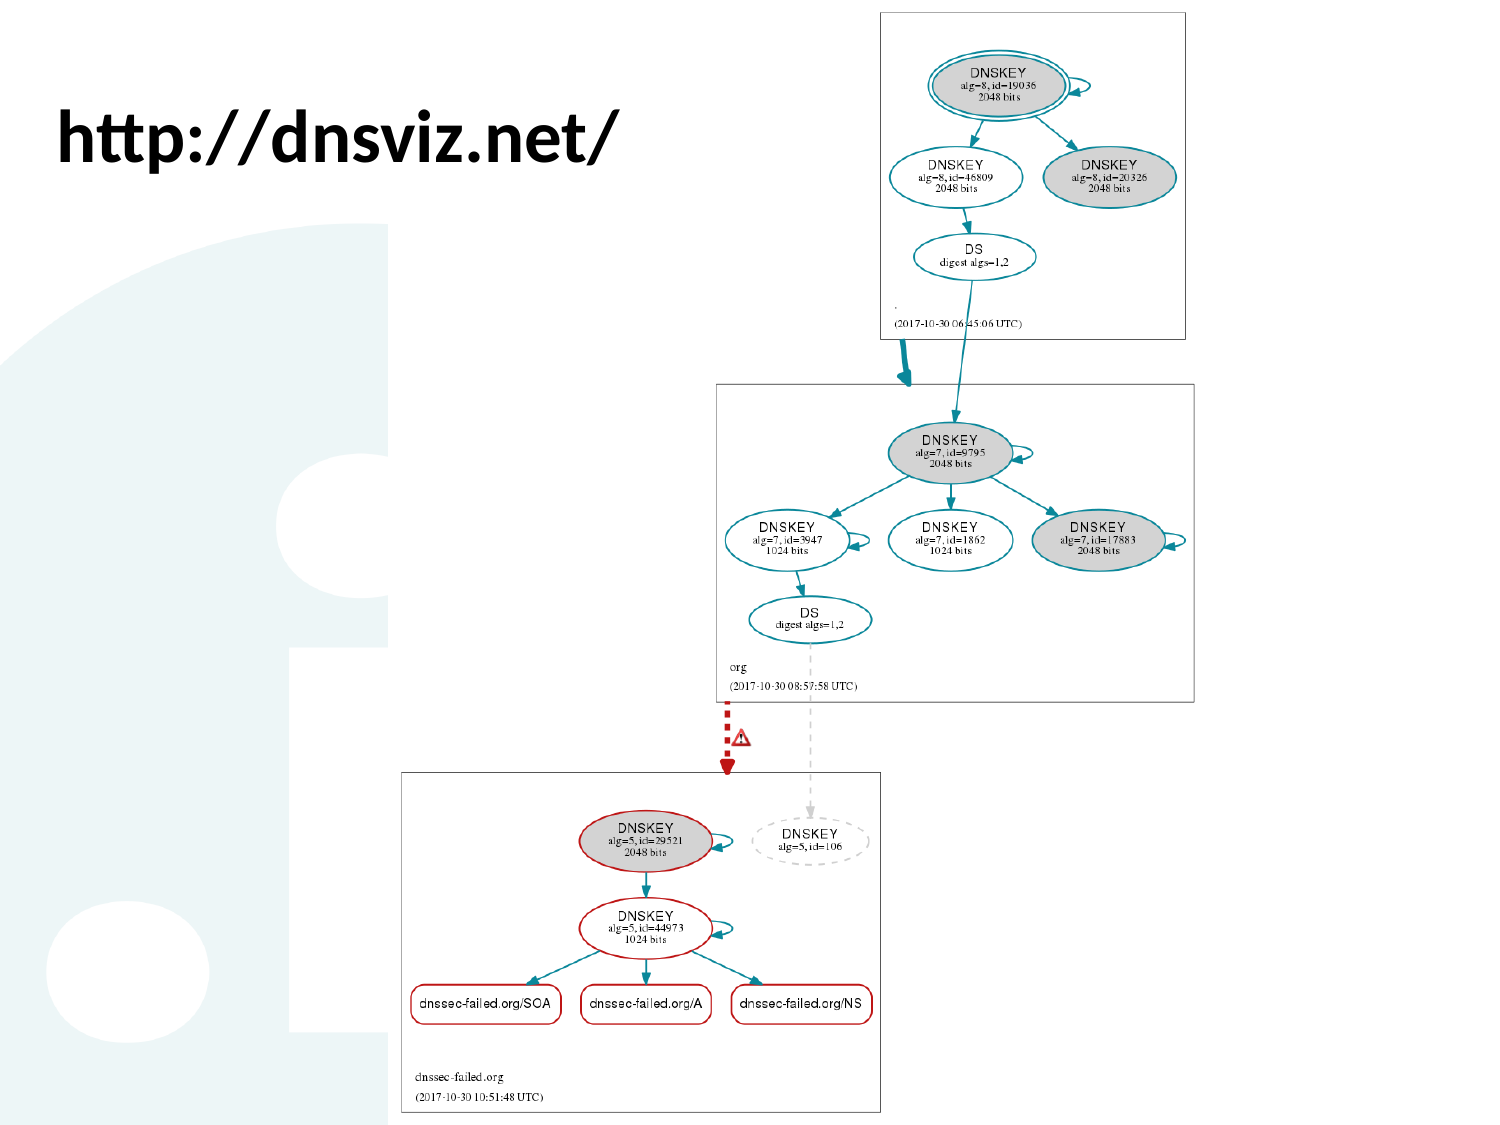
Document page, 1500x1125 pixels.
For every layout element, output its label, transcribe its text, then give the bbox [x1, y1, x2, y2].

picture [0, 0, 1207, 1125]
text_box http://dnsviz.net/ [17, 72, 383, 218]
